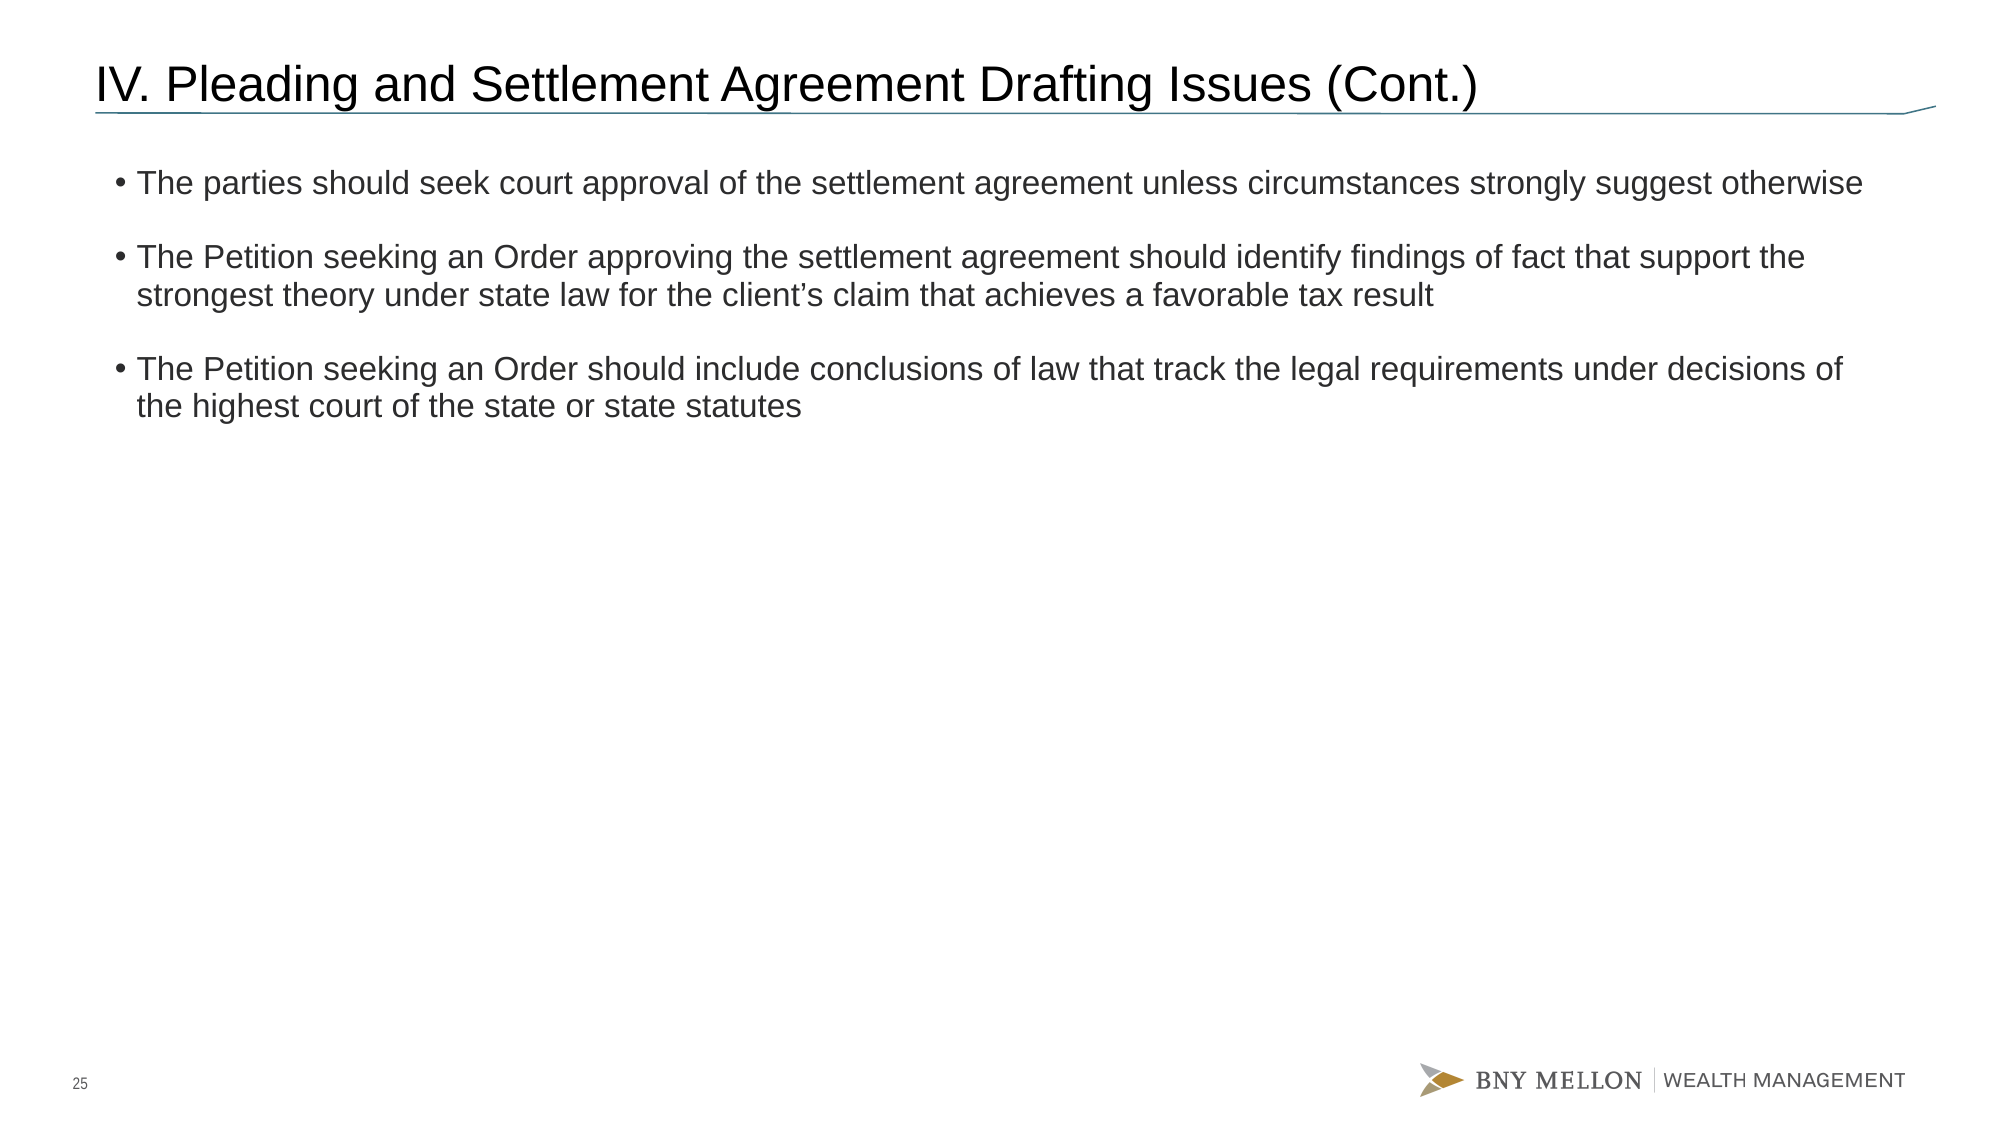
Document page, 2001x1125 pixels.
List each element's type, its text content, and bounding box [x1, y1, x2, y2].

picture [1420, 1063, 1905, 1097]
title IV. Pleading and Settlement Agreement Drafting Issues (Cont.) [94, 7, 1892, 112]
list The parties should seek court approval of the settlement agreement unless circumstances strongly suggest otherwise The Petition seeking an Order approving the settlement agreement should identify findings of fact that support the strongest theory under state law for the client’s claim that achieves a favorable tax result The Petition seeking an Order should include conclusions of law that track the legal requirements under decisions of the highest court of the state or state statutes [99, 157, 1898, 1012]
